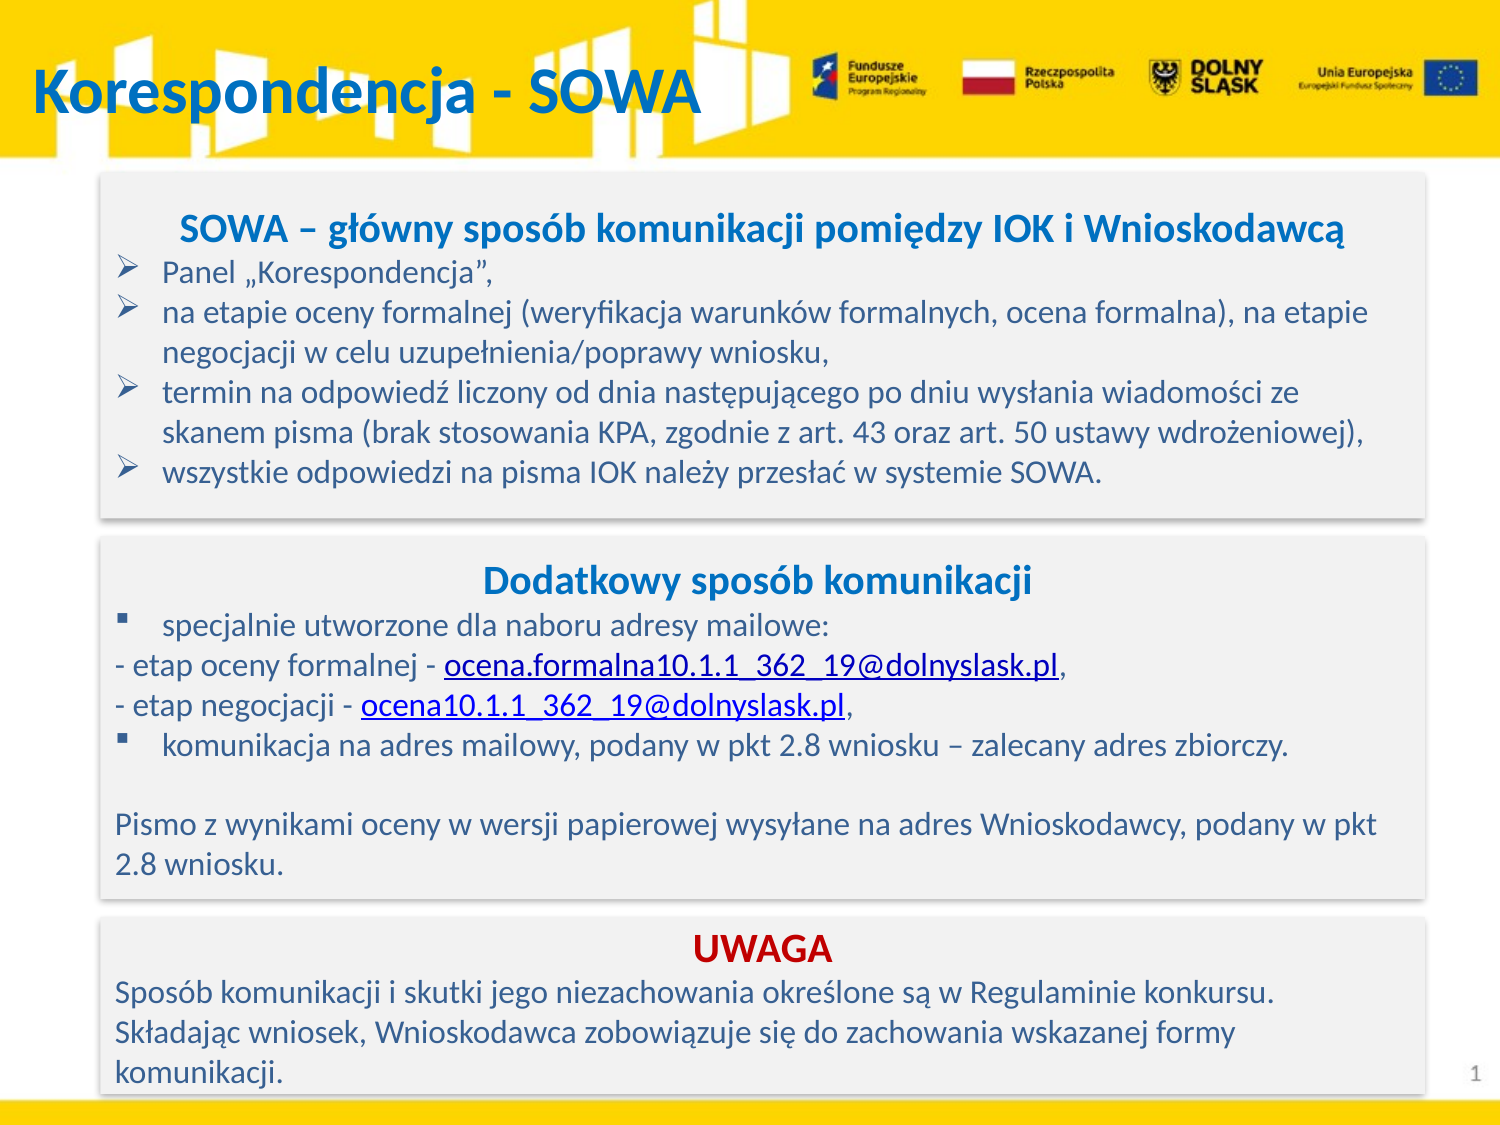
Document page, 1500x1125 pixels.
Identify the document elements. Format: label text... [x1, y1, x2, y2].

picture [0, 0, 1500, 1125]
text_box Dodatkowy sposób komunikacji specjalnie utworzone dla naboru adresy mailowe: - etap oceny formalnej - ocena.formalna10.1.1_362_19@dolnyslask.pl, - etap negocjacji - ocena10.1.1_362_19@dolnyslask.pl, komunikacja na adres mailowy, podany w pkt 2.8 wniosku – zalecany adres zbiorczy. Pismo z wynikami oceny w wersji papierowej wysyłane na adres Wnioskodawcy, podany w pkt 2.8 wniosku. [98, 534, 1427, 901]
text_box UWAGA Sposób komunikacji i skutki jego niezachowania określone są w Regulaminie konkursu. Składając wniosek, Wnioskodawca zobowiązuje się do zachowania wskazanej formy komunikacji. [98, 915, 1427, 1096]
text_box SOWA – główny sposób komunikacji pomiędzy IOK i Wnioskodawcą Panel „Korespondencja”, na etapie oceny formalnej (weryfikacja warunków formalnych, ocena formalna), na etapie negocjacji w celu uzupełnienia/poprawy wniosku, termin na odpowiedź liczony od dnia następującego po dniu wysłania wiadomości ze skanem pisma (brak stosowania KPA, zgodnie z art. 43 oraz art. 50 ustawy wdrożeniowej), wszystkie odpowiedzi na pisma IOK należy przesłać w systemie SOWA. [98, 171, 1427, 520]
text_box Korespondencja - SOWA [18, 39, 718, 134]
